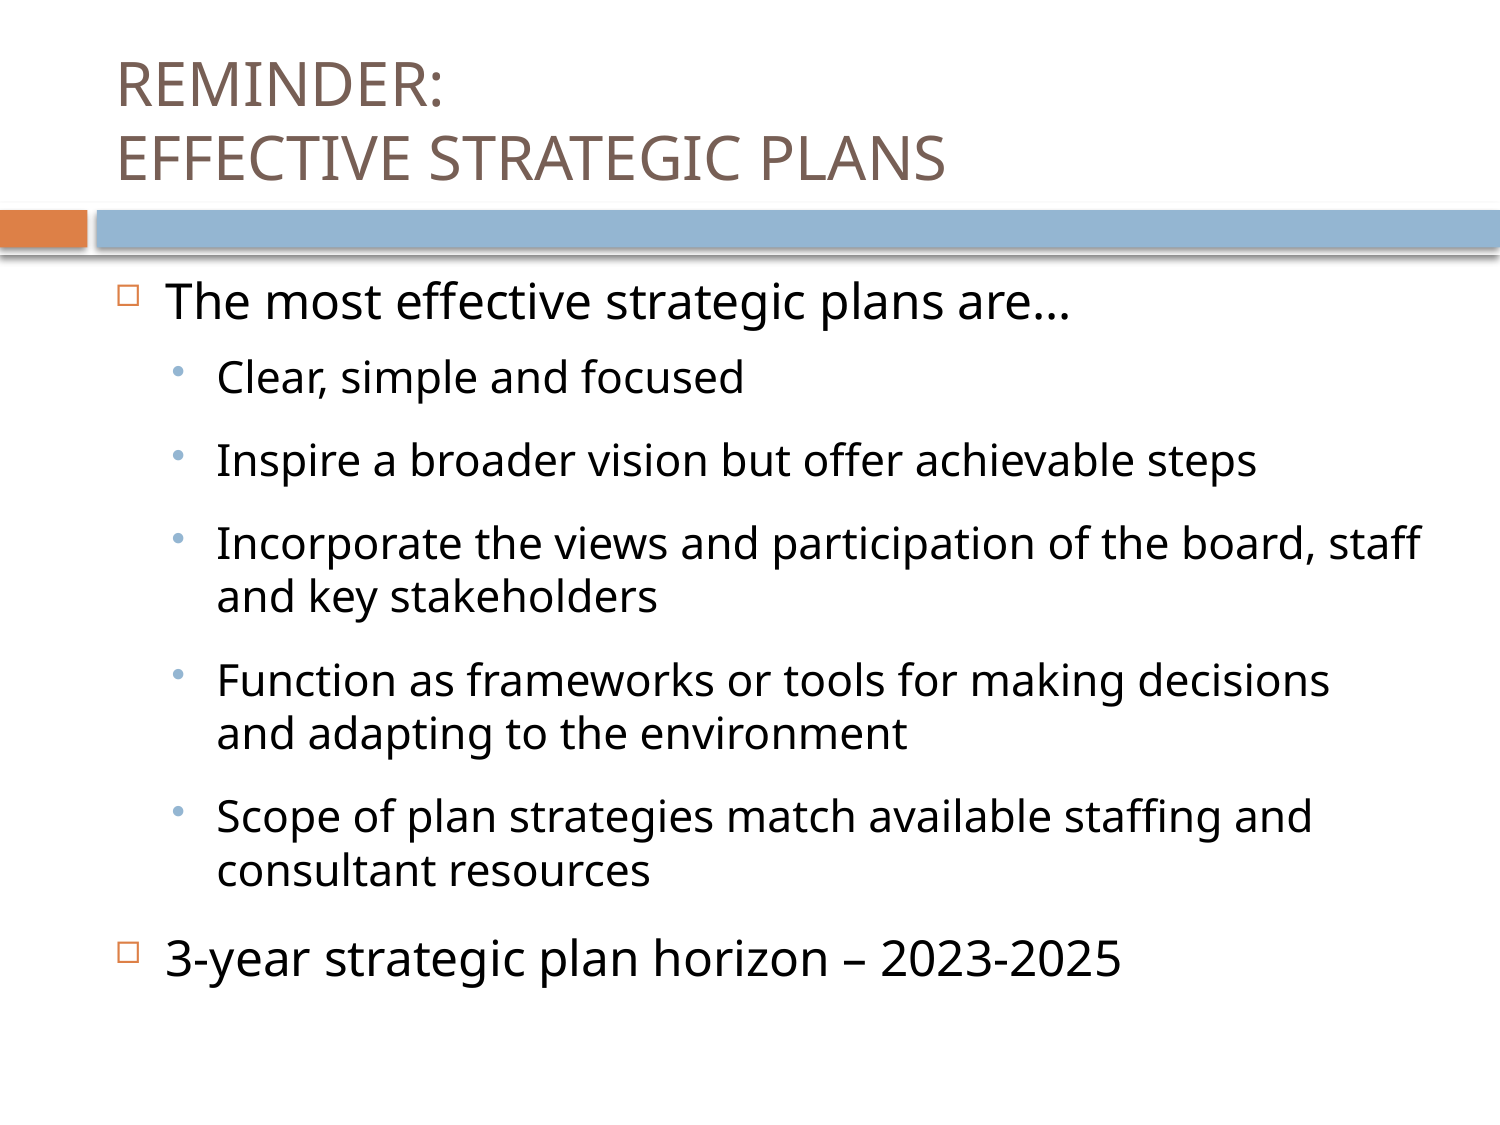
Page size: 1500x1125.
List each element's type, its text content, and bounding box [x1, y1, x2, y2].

title REMINDER: EFFECTIVE STRATEGIC PLANS [100, 37, 1438, 200]
list The most effective strategic plans are… Clear, simple and focused Inspire a broader vision but offer achievable steps Incorporate the views and participation of the board, staff and key stakeholders Function as frameworks or tools for making decisions and adapting to the environment Scope of plan strategies match available staffing and consultant resources 3-year strategic plan horizon – 2023-2025 [100, 262, 1438, 1000]
